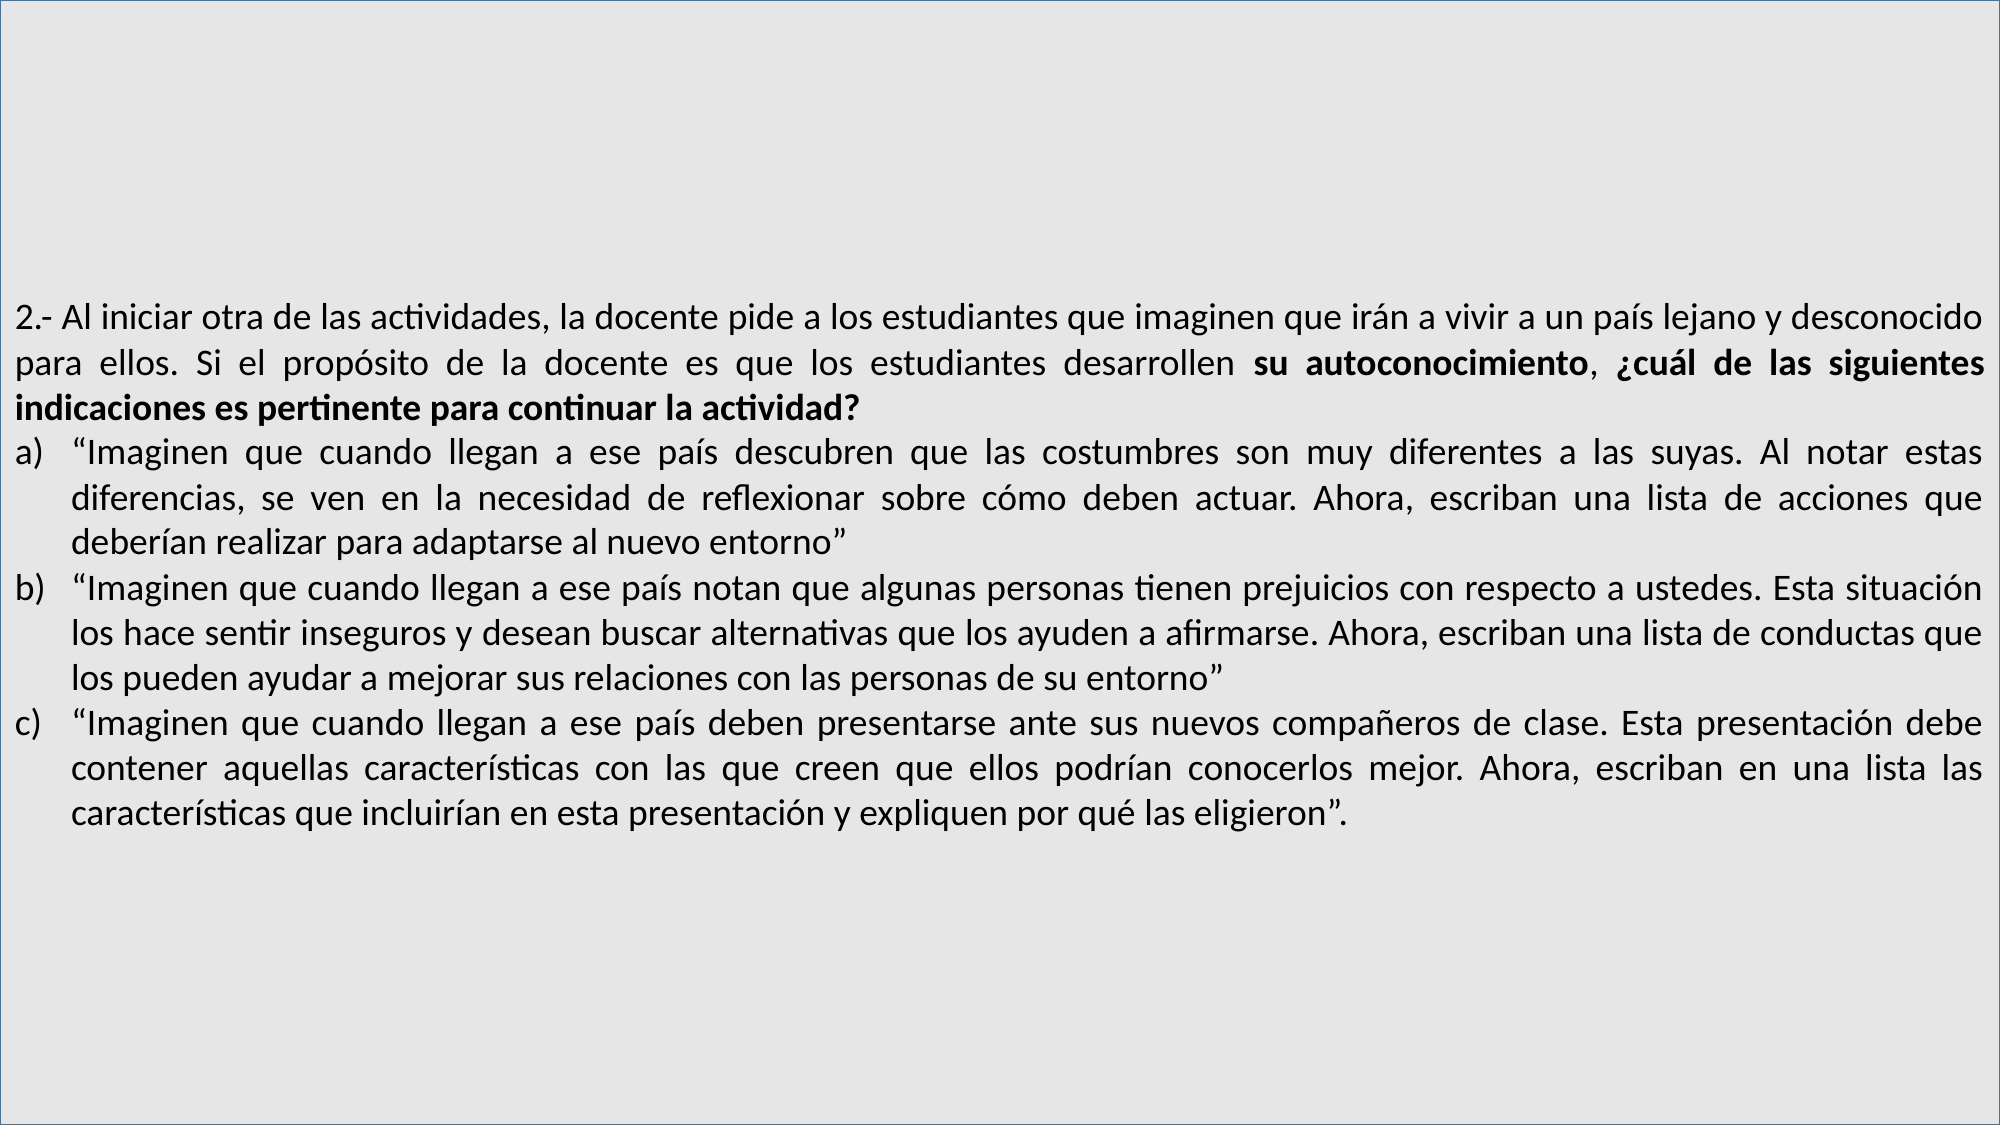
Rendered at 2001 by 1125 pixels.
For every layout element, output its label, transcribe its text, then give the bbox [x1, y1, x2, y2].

text_box 2.- Al iniciar otra de las actividades, la docente pide a los estudiantes que imaginen que irán a vivir a un país lejano y desconocido para ellos. Si el propósito de la docente es que los estudiantes desarrollen su autoconocimiento, ¿cuál de las siguientes indicaciones es pertinente para continuar la actividad? “Imaginen que cuando llegan a ese país descubren que las costumbres son muy diferentes a las suyas. Al notar estas diferencias, se ven en la necesidad de reflexionar sobre cómo deben actuar. Ahora, escriban una lista de acciones que deberían realizar para adaptarse al nuevo entorno” “Imaginen que cuando llegan a ese país notan que algunas personas tienen prejuicios con respecto a ustedes. Esta situación los hace sentir inseguros y desean buscar alternativas que los ayuden a afirmarse. Ahora, escriban una lista de conductas que los pueden ayudar a mejorar sus relaciones con las personas de su entorno” “Imaginen que cuando llegan a ese país deben presentarse ante sus nuevos compañeros de clase. Esta presentación debe contener aquellas características con las que creen que ellos podrían conocerlos mejor. Ahora, escriban en una lista las características que incluirían en esta presentación y expliquen por qué las eligieron”. [0, 0, 2000, 1125]
